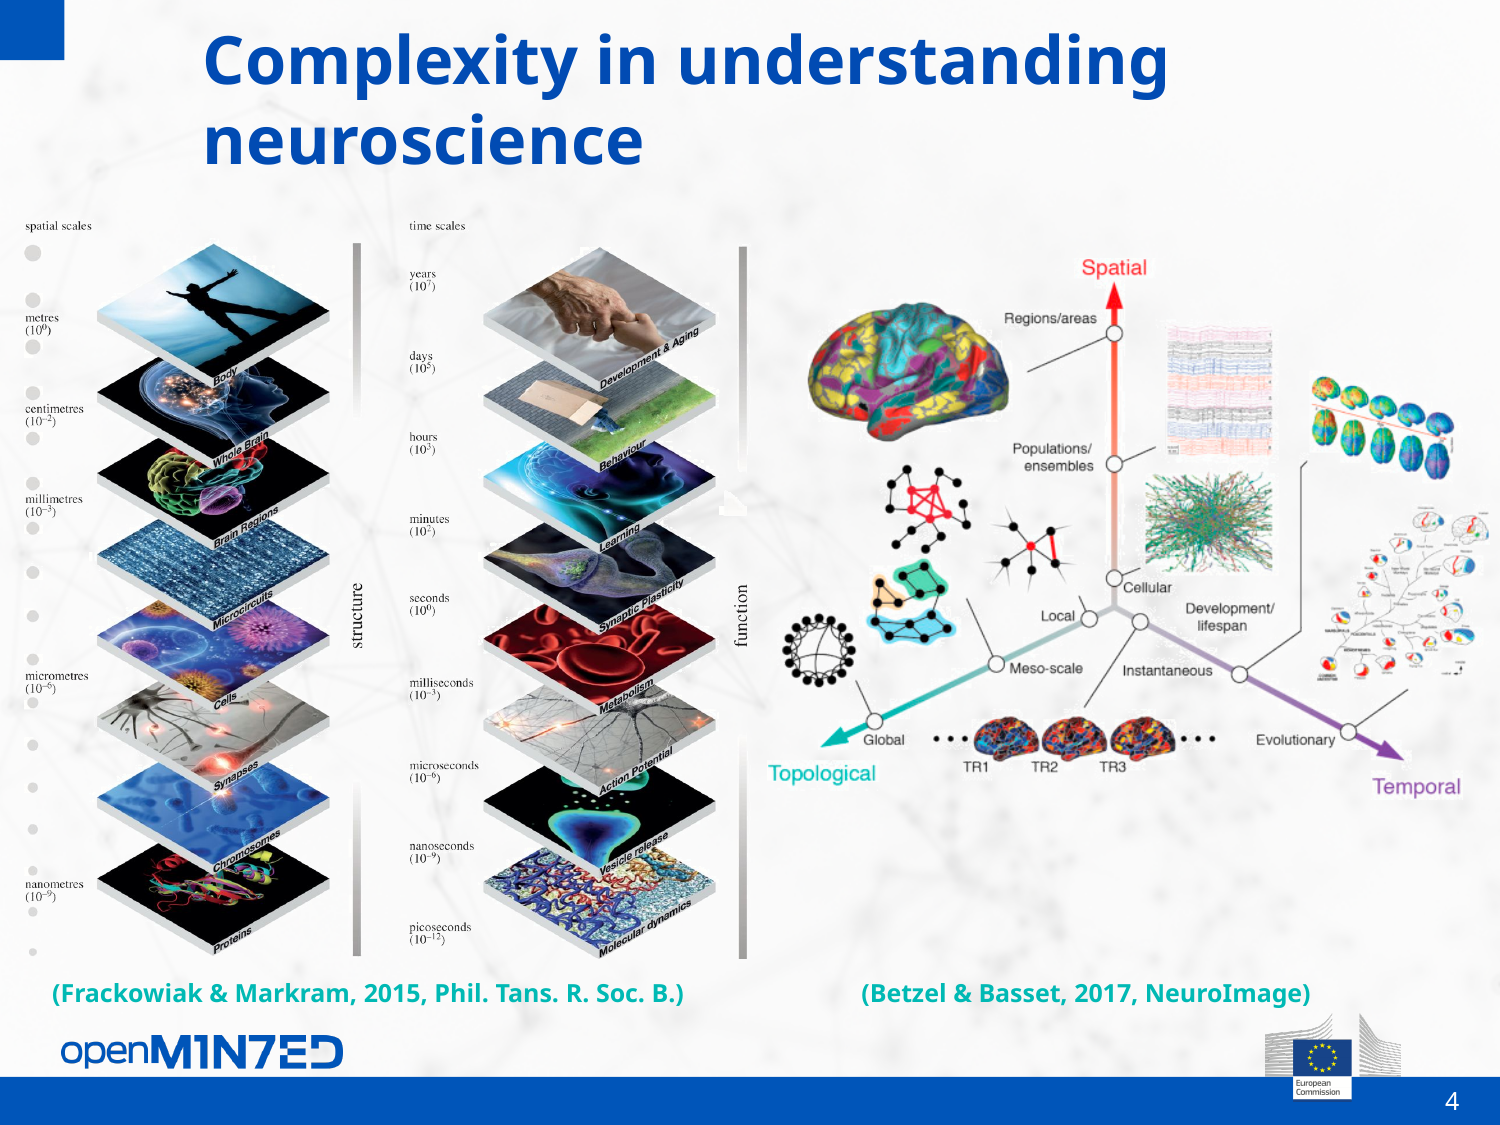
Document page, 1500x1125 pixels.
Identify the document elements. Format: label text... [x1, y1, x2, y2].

picture [61, 1035, 343, 1069]
title Complexity in understanding neuroscience [187, 23, 1335, 172]
picture [1265, 1016, 1401, 1102]
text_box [24, 219, 1490, 1016]
